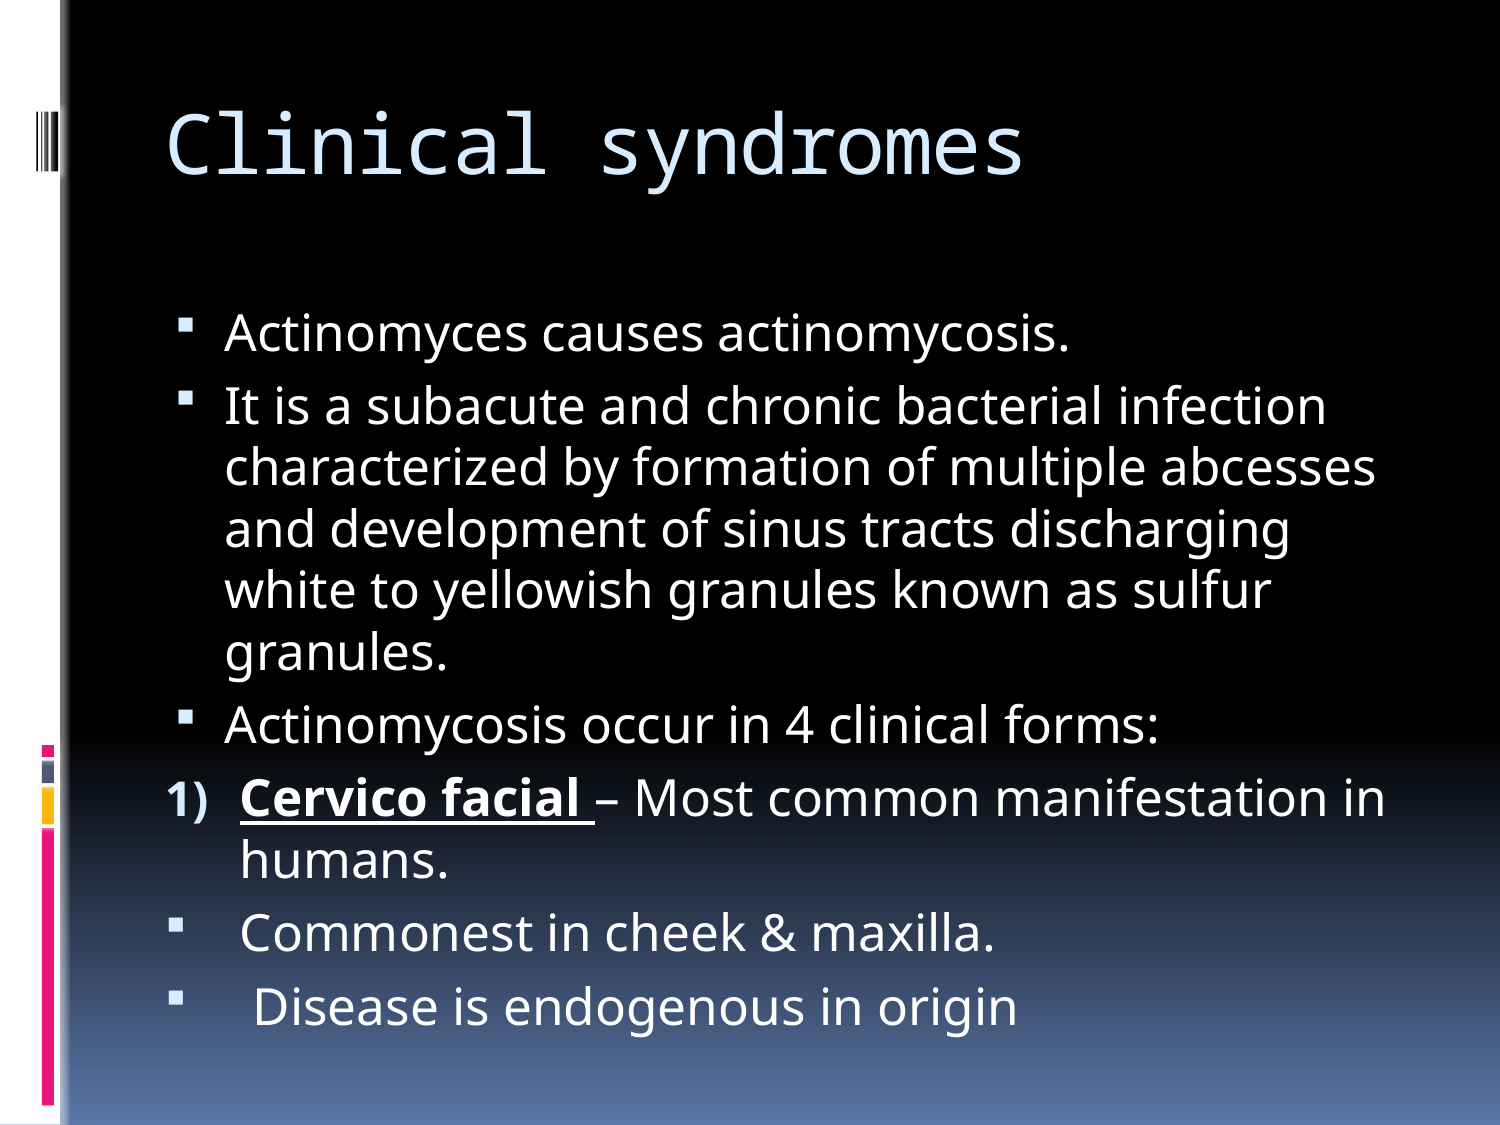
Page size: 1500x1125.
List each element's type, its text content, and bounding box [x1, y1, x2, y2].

title Clinical syndromes [150, 83, 1425, 234]
list Actinomyces causes actinomycosis. It is a subacute and chronic bacterial infection characterized by formation of multiple abcesses and development of sinus tracts discharging white to yellowish granules known as sulfur granules. Actinomycosis occur in 4 clinical forms: Cervico facial – Most common manifestation in humans. Commonest in cheek & maxilla. Disease is endogenous in origin [150, 292, 1425, 1043]
